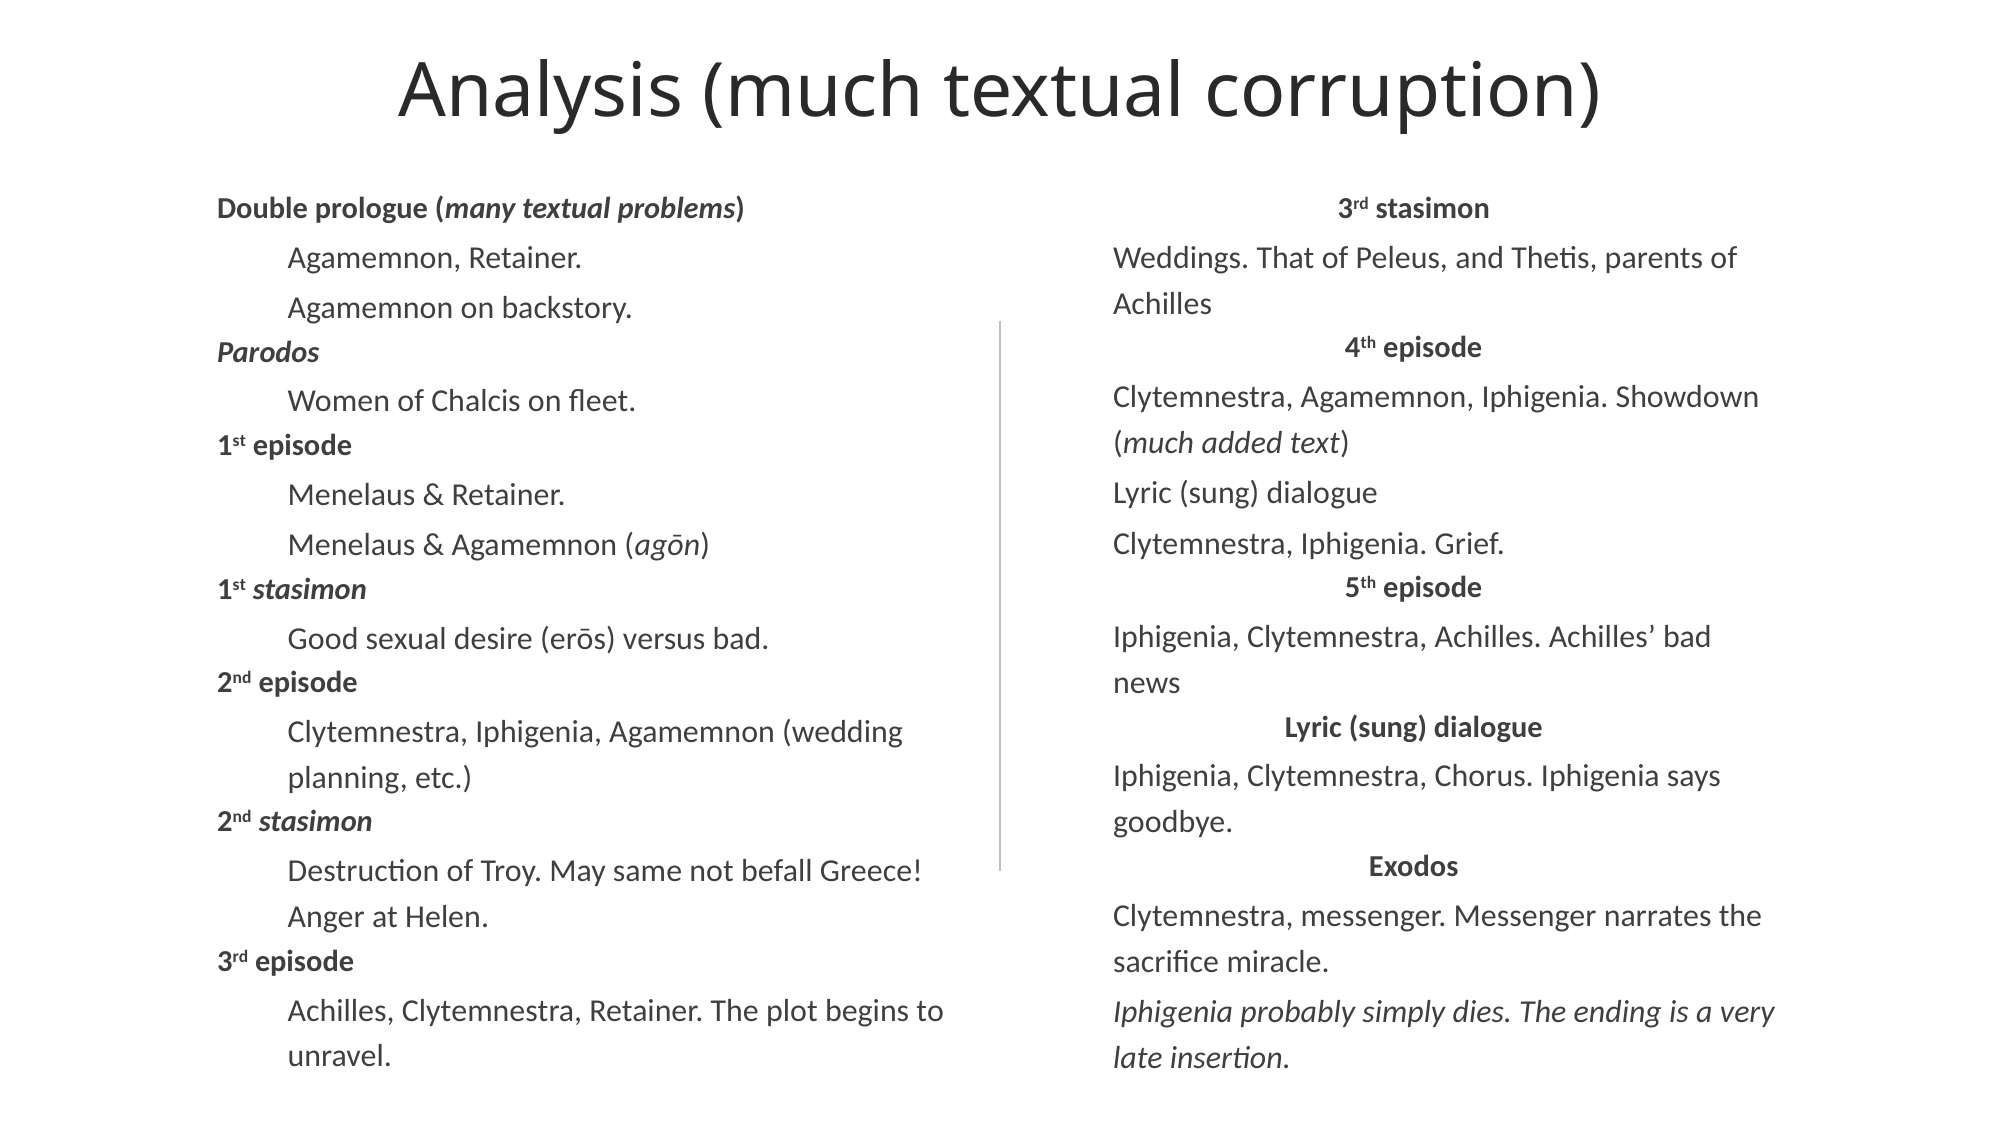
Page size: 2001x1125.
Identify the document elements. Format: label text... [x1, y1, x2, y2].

list 3rd stasimon Weddings. That of Peleus, and Thetis, parents of Achilles 4th episode Clytemnestra, Agamemnon, Iphigenia. Showdown (much added text) Lyric (sung) dialogue Clytemnestra, Iphigenia. Grief. 5th episode Iphigenia, Clytemnestra, Achilles. Achilles’ bad news Lyric (sung) dialogue Iphigenia, Clytemnestra, Chorus. Iphigenia says goodbye. Exodos Clytemnestra, messenger. Messenger narrates the sacrifice miracle. Iphigenia probably simply dies. The ending is a very late insertion. [1027, 187, 1801, 1088]
title Analysis (much textual corruption) [341, 0, 1659, 194]
list Double prologue (many textual problems) Agamemnon, Retainer. Agamemnon on backstory. Parodos Women of Chalcis on fleet. 1st episode Menelaus & Retainer. Menelaus & Agamemnon (agōn) 1st stasimon Good sexual desire (erōs) versus bad. 2nd episode Clytemnestra, Iphigenia, Agamemnon (wedding planning, etc.) 2nd stasimon Destruction of Troy. May same not befall Greece! Anger at Helen. 3rd episode Achilles, Clytemnestra, Retainer. The plot begins to unravel. [202, 187, 975, 1088]
